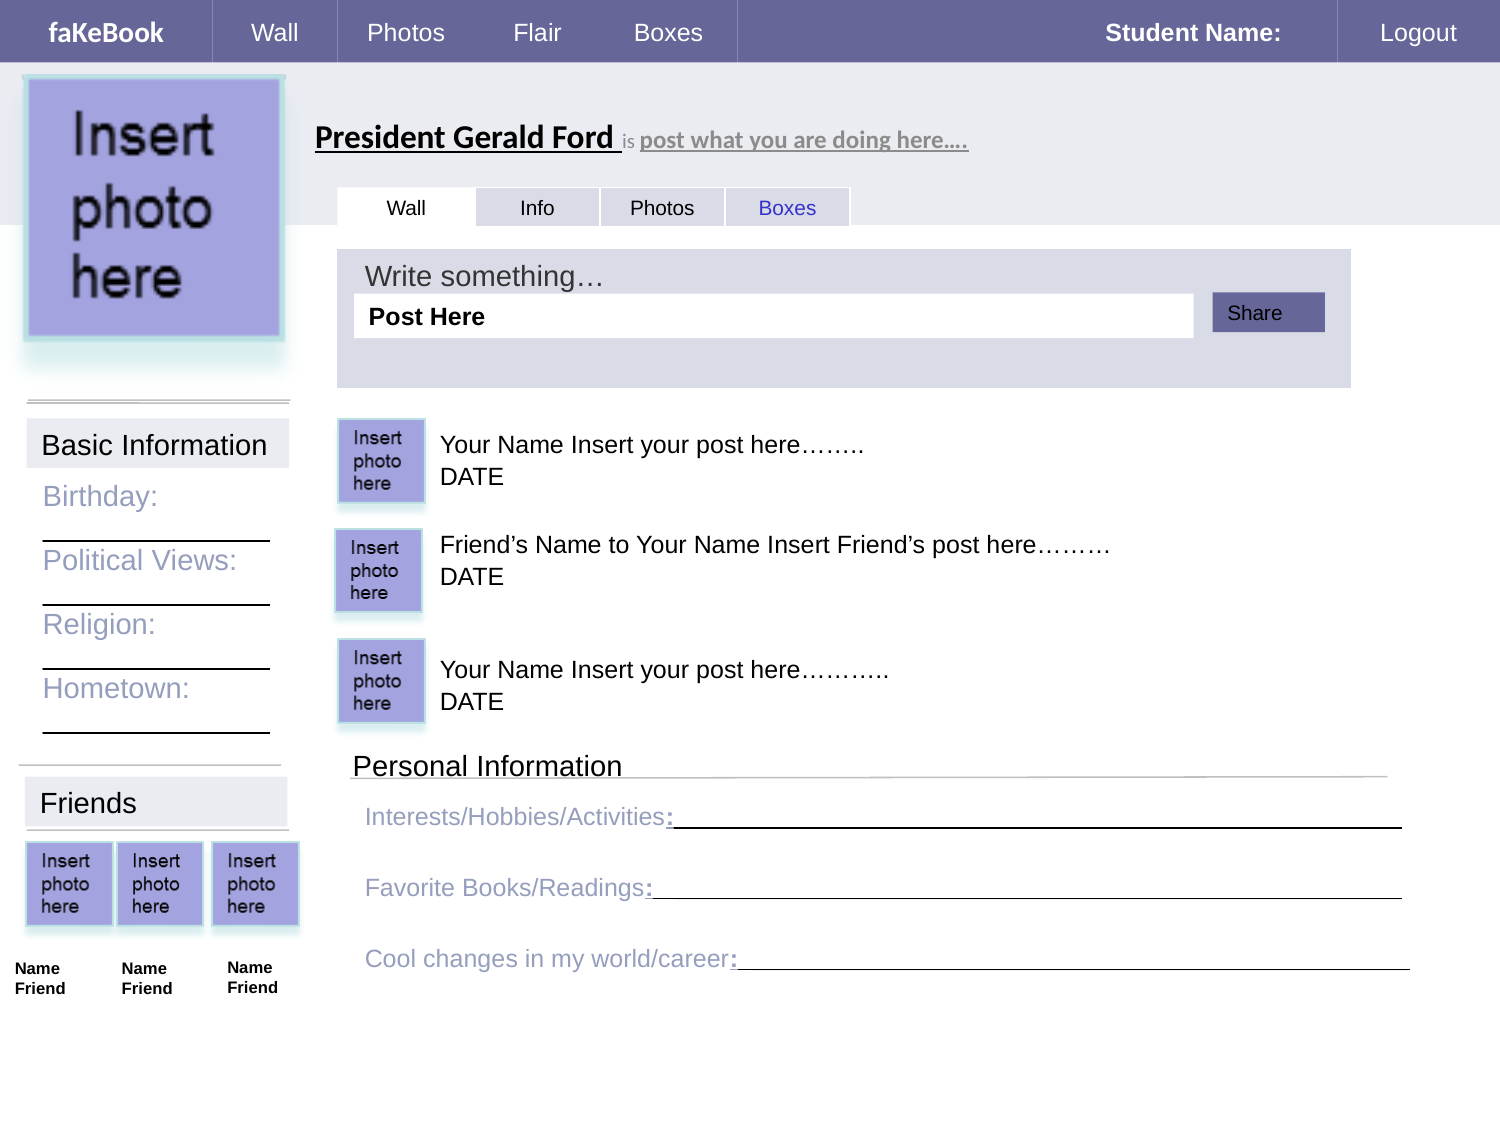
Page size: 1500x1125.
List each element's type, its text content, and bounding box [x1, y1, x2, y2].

text_box Info [474, 187, 600, 228]
text_box Friends [24, 776, 288, 827]
text_box Name Friend [212, 949, 313, 1005]
title faKeBook [0, 0, 212, 63]
text_box Boxes [599, 0, 737, 63]
picture [328, 638, 436, 742]
picture [328, 418, 436, 522]
text_box Flair [474, 0, 599, 63]
text_box Birthday: ______________ Political Views: ______________ Religion: ______________ Hometown: ______________ [27, 484, 313, 742]
text_box Logout [1337, 0, 1500, 63]
text_box Name Friend [106, 952, 205, 1005]
picture [325, 527, 433, 632]
text_box [0, 63, 1500, 225]
text_box Name Friend [0, 950, 106, 1005]
text_box Wall [337, 187, 474, 228]
text_box Boxes [725, 187, 850, 228]
text_box Post Here [354, 293, 1194, 339]
text_box [337, 249, 1350, 388]
text_box Your Name Insert your post here…….. DATE [440, 424, 1388, 488]
text_box Share [1212, 292, 1325, 333]
text_box Friend’s Name to Your Name Insert Friend’s post here……… DATE [437, 524, 1388, 588]
text_box Photos [337, 0, 474, 63]
text_box Personal Information [337, 739, 663, 790]
text_box Basic Information [26, 418, 290, 469]
picture [15, 841, 309, 945]
text_box Write something… [349, 249, 738, 300]
text_box [737, 0, 1049, 63]
text_box Photos [600, 187, 725, 228]
text_box [350, 300, 354, 313]
text_box Wall [212, 0, 337, 63]
subtitle President Gerald Ford is post what you are doing here…. [316, 112, 1350, 188]
text_box Your Name Insert your post here……….. DATE [440, 649, 1388, 713]
text_box Student Name: [1049, 0, 1337, 63]
text_box Interests/Hobbies/Activities:____________________________________________________ Favorite Books/Readings: ____________________________________________________ Cool changes in my world/career: _______________________________________________ [350, 793, 1438, 1023]
picture [0, 74, 313, 401]
